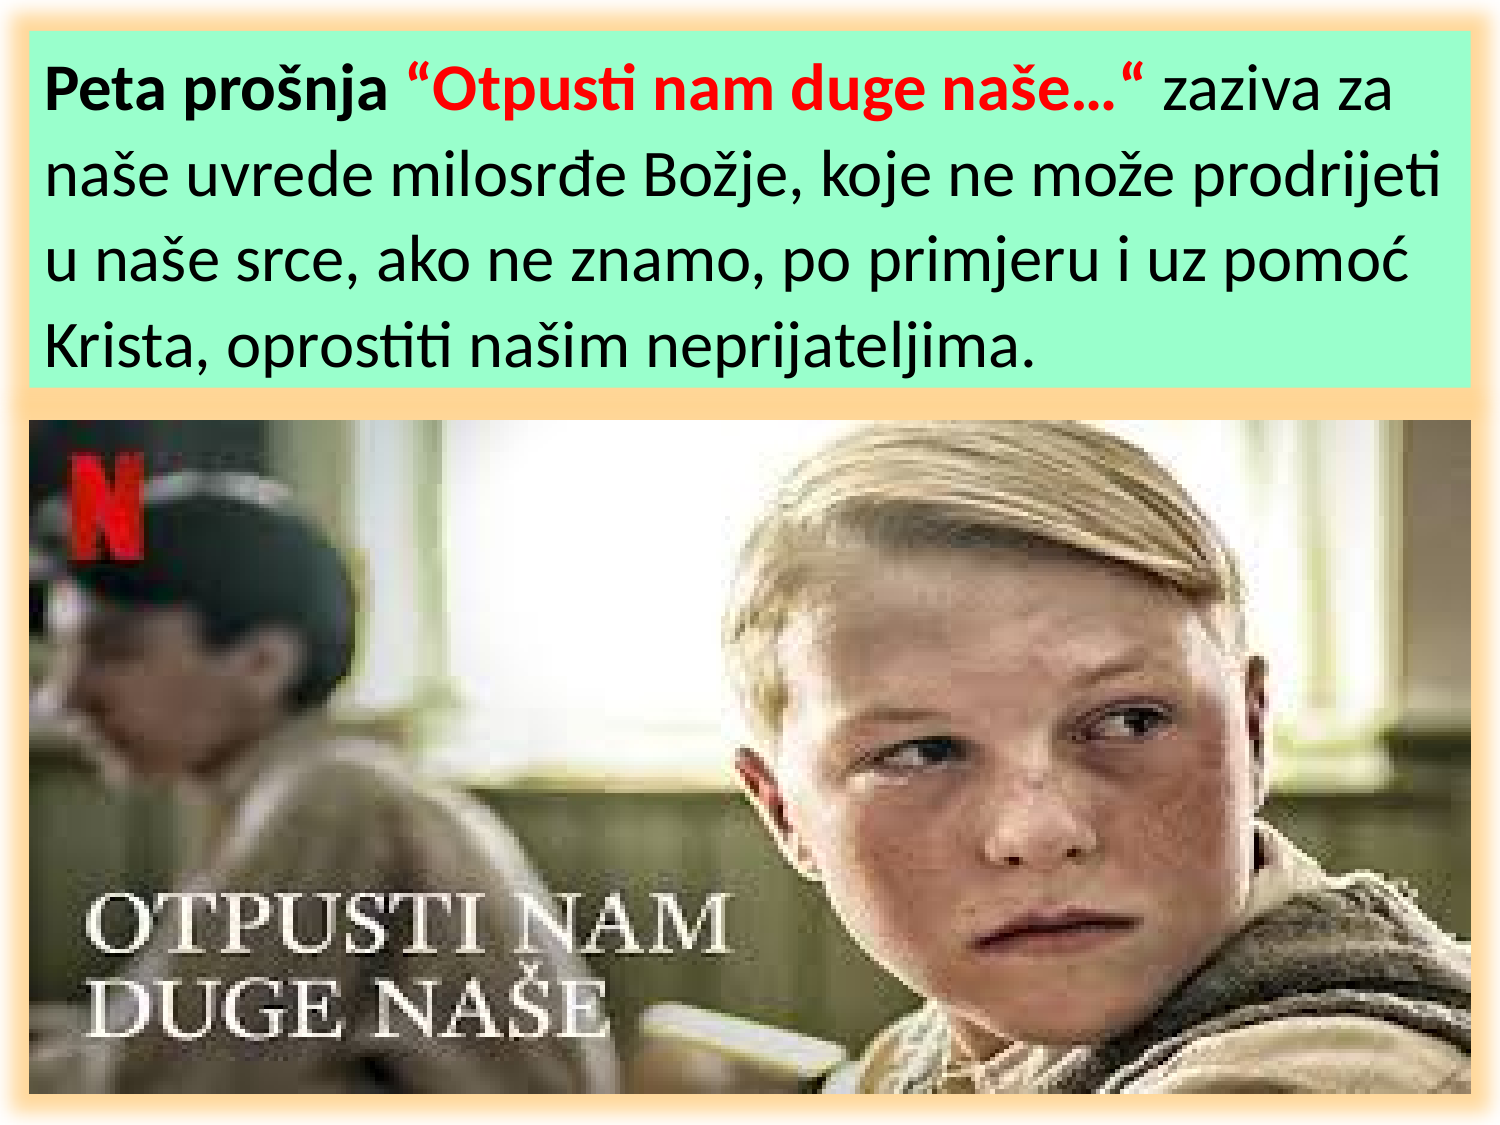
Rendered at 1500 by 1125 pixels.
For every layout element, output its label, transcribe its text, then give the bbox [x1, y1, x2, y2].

text_box Peta prošnja “Otpusti nam duge naše…“ zaziva za naše uvrede milosrđe Božje, koje ne može prodrijeti u naše srce, ako ne znamo, po primjeru i uz pomoć Krista, oprostiti našim neprijateljima. [29, 30, 1471, 388]
picture [29, 420, 1471, 1095]
